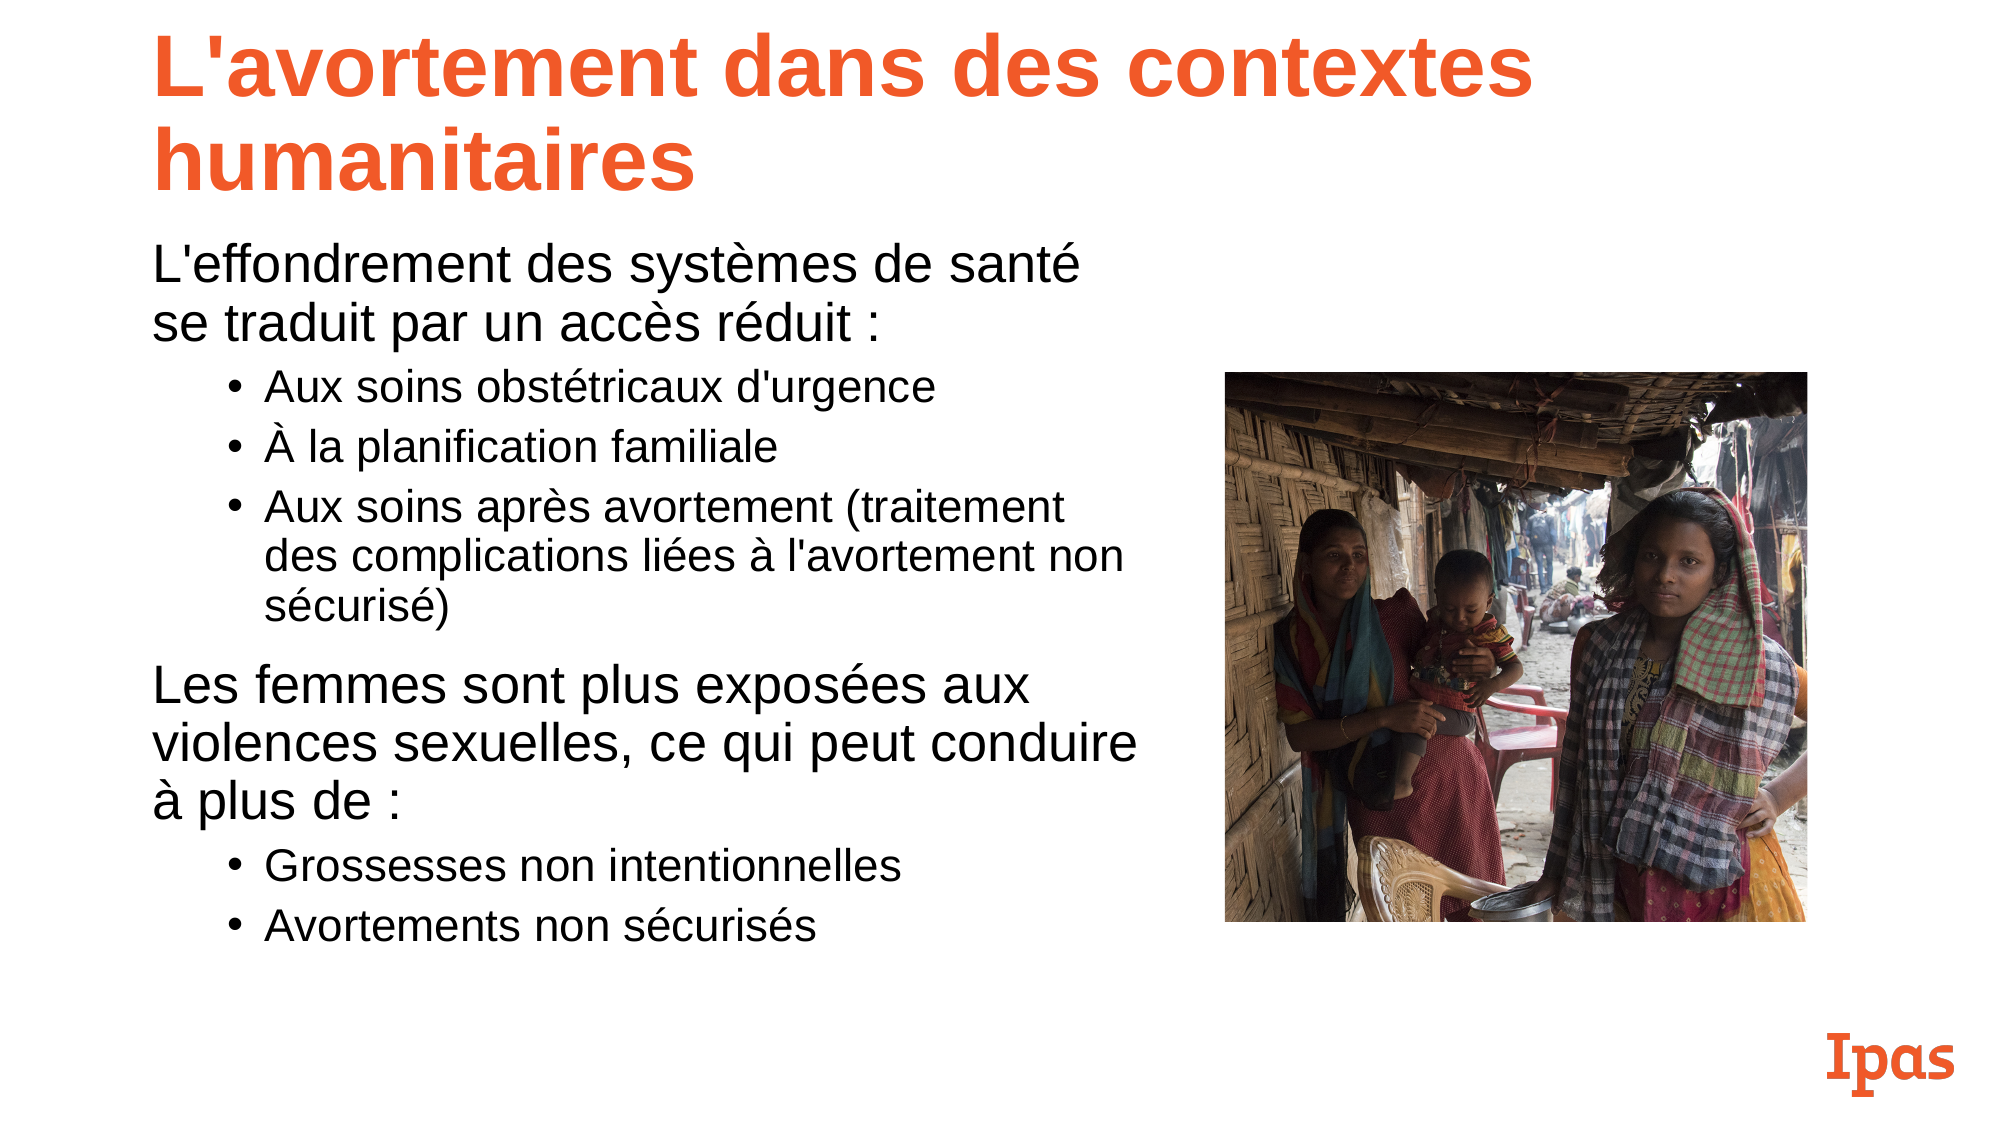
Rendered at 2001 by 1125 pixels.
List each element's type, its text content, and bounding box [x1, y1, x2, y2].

picture [1827, 1033, 1954, 1097]
title L'avortement dans des contextes humanitaires [137, 13, 1708, 218]
list L'effondrement des systèmes de santé se traduit par un accès réduit : Aux soins obstétricaux d'urgence À la planification familiale Aux soins après avortement (traitement des complications liées à l'avortement non sécurisé) Les femmes sont plus exposées aux violences sexuelles, ce qui peut conduire à plus de : Grossesses non intentionnelles Avortements non sécurisés [137, 228, 1166, 1020]
picture [1224, 372, 1808, 922]
